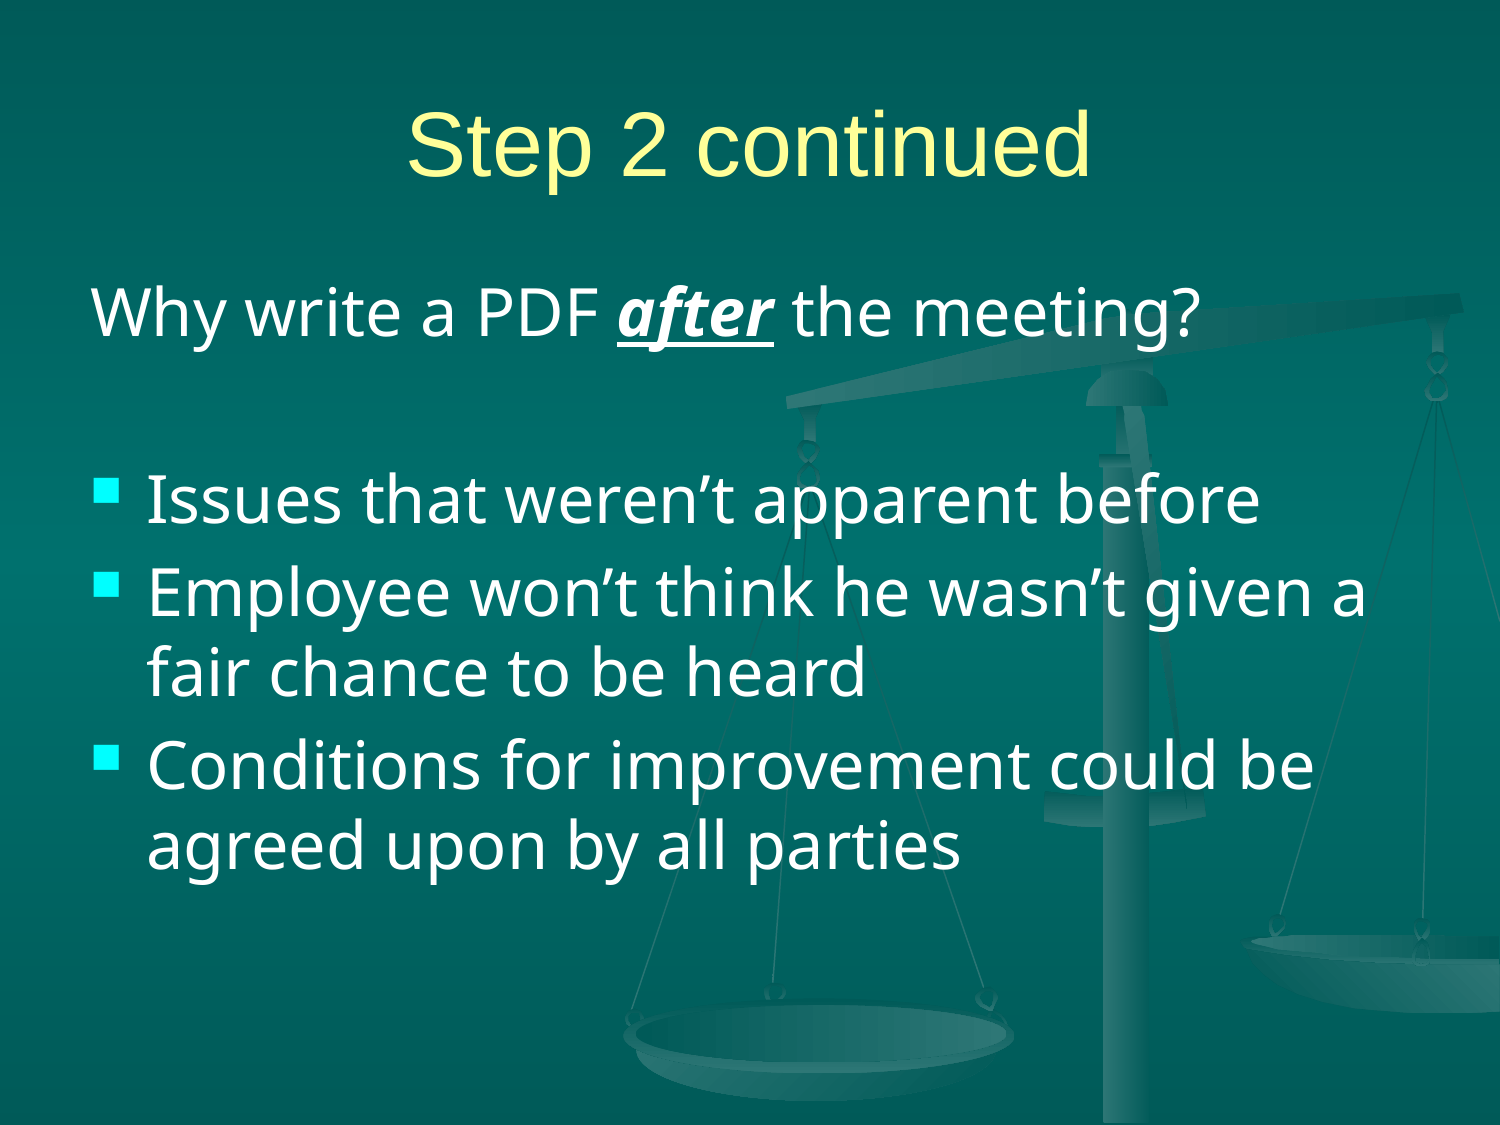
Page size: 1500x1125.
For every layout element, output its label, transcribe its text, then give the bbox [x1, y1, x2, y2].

list Why write a PDF after the meeting? Issues that weren’t apparent before Employee won’t think he wasn’t given a fair chance to be heard Conditions for improvement could be agreed upon by all parties [74, 262, 1426, 1006]
title Step 2 continued [74, 45, 1426, 234]
